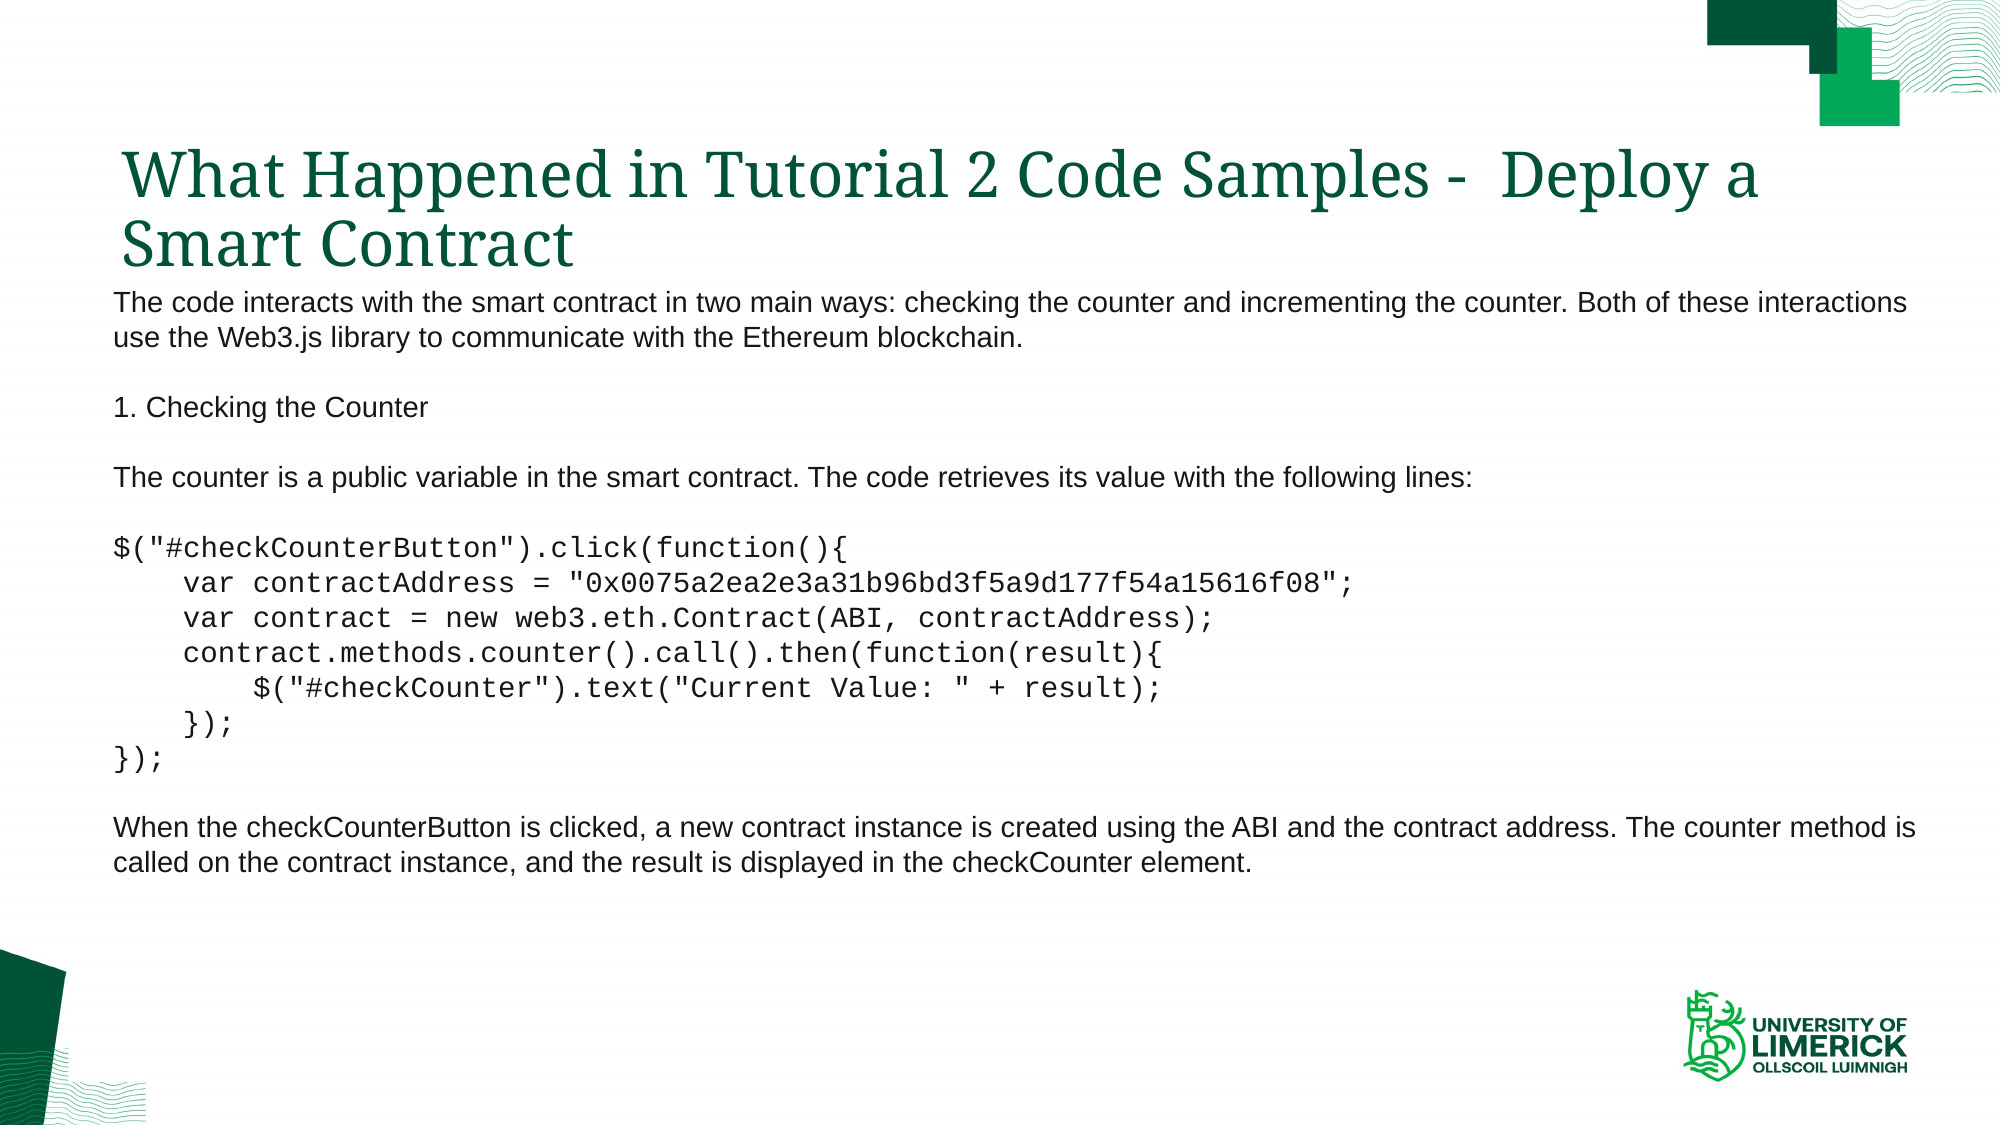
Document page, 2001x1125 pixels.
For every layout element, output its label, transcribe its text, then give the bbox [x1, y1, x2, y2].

title What Happened in Tutorial 2 Code Samples - Deploy a Smart Contract [106, 135, 1832, 251]
text_box The code interacts with the smart contract in two main ways: checking the counter and incrementing the counter. Both of these interactions use the Web3.js library to communicate with the Ethereum blockchain. 1. Checking the Counter The counter is a public variable in the smart contract. The code retrieves its value with the following lines: $("#checkCounterButton").click(function(){ var contractAddress = "0x0075a2ea2e3a31b96bd3f5a9d177f54a15616f08"; var contract = new web3.eth.Contract(ABI, contractAddress); contract.methods.counter().call().then(function(result){ $("#checkCounter").text("Current Value: " + result); }); }); When the checkCounterButton is clicked, a new contract instance is created using the ABI and the contract address. The counter method is called on the contract instance, and the result is displayed in the checkCounter element. [98, 276, 1968, 886]
picture [0, 0, 2001, 1125]
